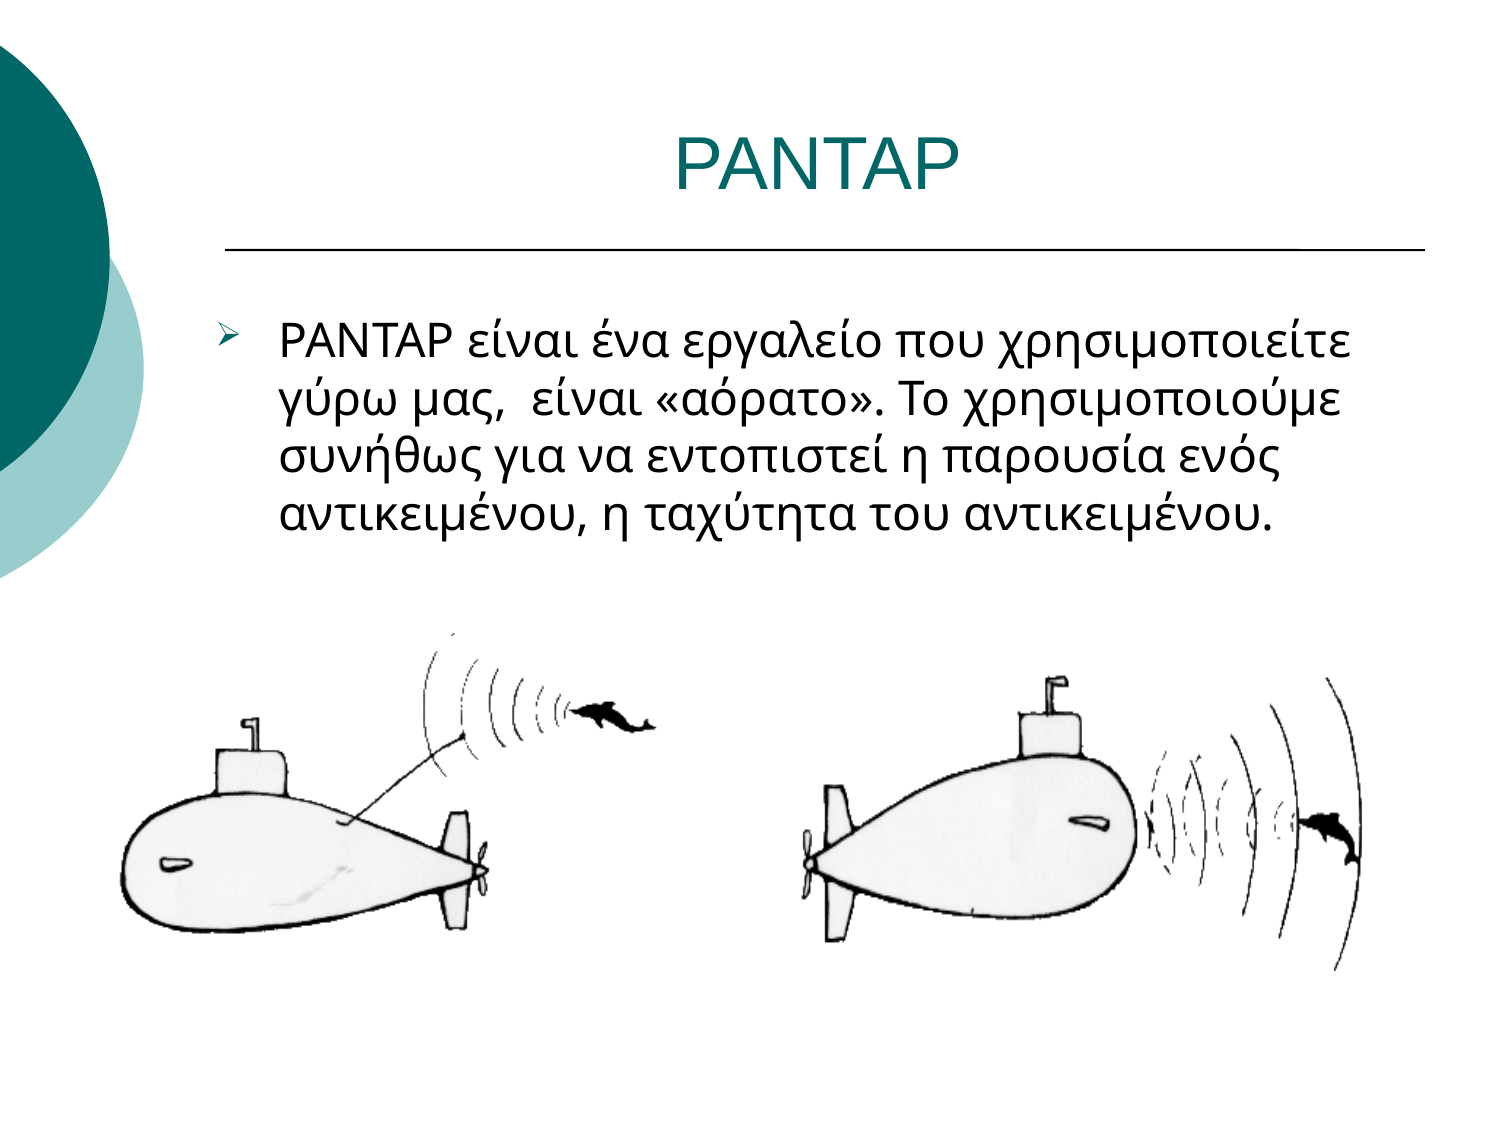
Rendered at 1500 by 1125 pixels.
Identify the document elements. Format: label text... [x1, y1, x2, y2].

picture [761, 633, 1400, 971]
list ΡΑΝΤΑΡ είναι ένα εργαλείο που χρησιμοποιείτε γύρω μας, είναι «αόρατο». Το χρησιμοποιούμε συνήθως για να εντοπιστεί η παρουσία ενός αντικειμένου, η ταχύτητα του αντικειμένου. [194, 302, 1395, 978]
picture [99, 633, 720, 973]
title ΡΑΝΤΑΡ [218, 66, 1419, 255]
